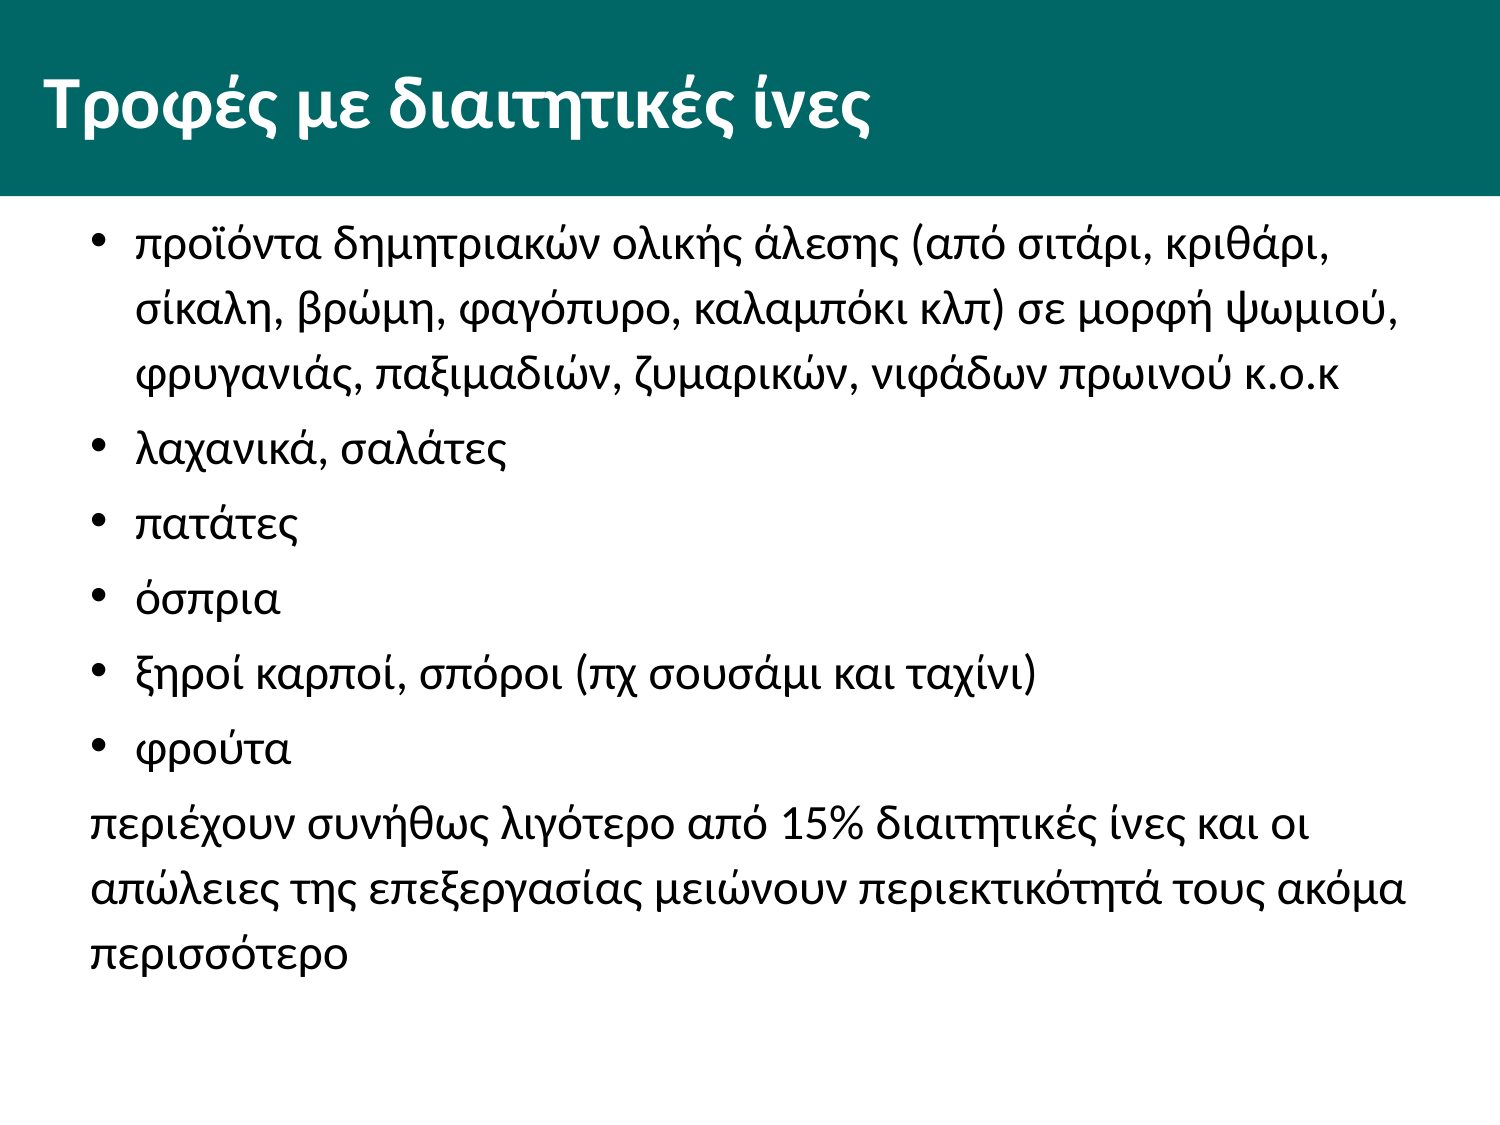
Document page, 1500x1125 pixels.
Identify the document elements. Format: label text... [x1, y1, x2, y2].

title Τροφές με διαιτητικές ίνες [0, 0, 1500, 197]
list προϊόντα δημητριακών ολικής άλεσης (από σιτάρι, κριθάρι, σίκαλη, βρώμη, φαγόπυρο, καλαμπόκι κλπ) σε μορφή ψωμιού, φρυγανιάς, παξιμαδιών, ζυμαρικών, νιφάδων πρωινού κ.ο.κ λαχανικά, σαλάτες πατάτες όσπρια ξηροί καρποί, σπόροι (πχ σουσάμι και ταχίνι) φρούτα περιέχουν συνήθως λιγότερο από 15% διαιτητικές ίνες και οι απώλειες της επεξεργασίας μειώνουν περιεκτικότητά τους ακόμα περισσότερο [75, 196, 1425, 1024]
